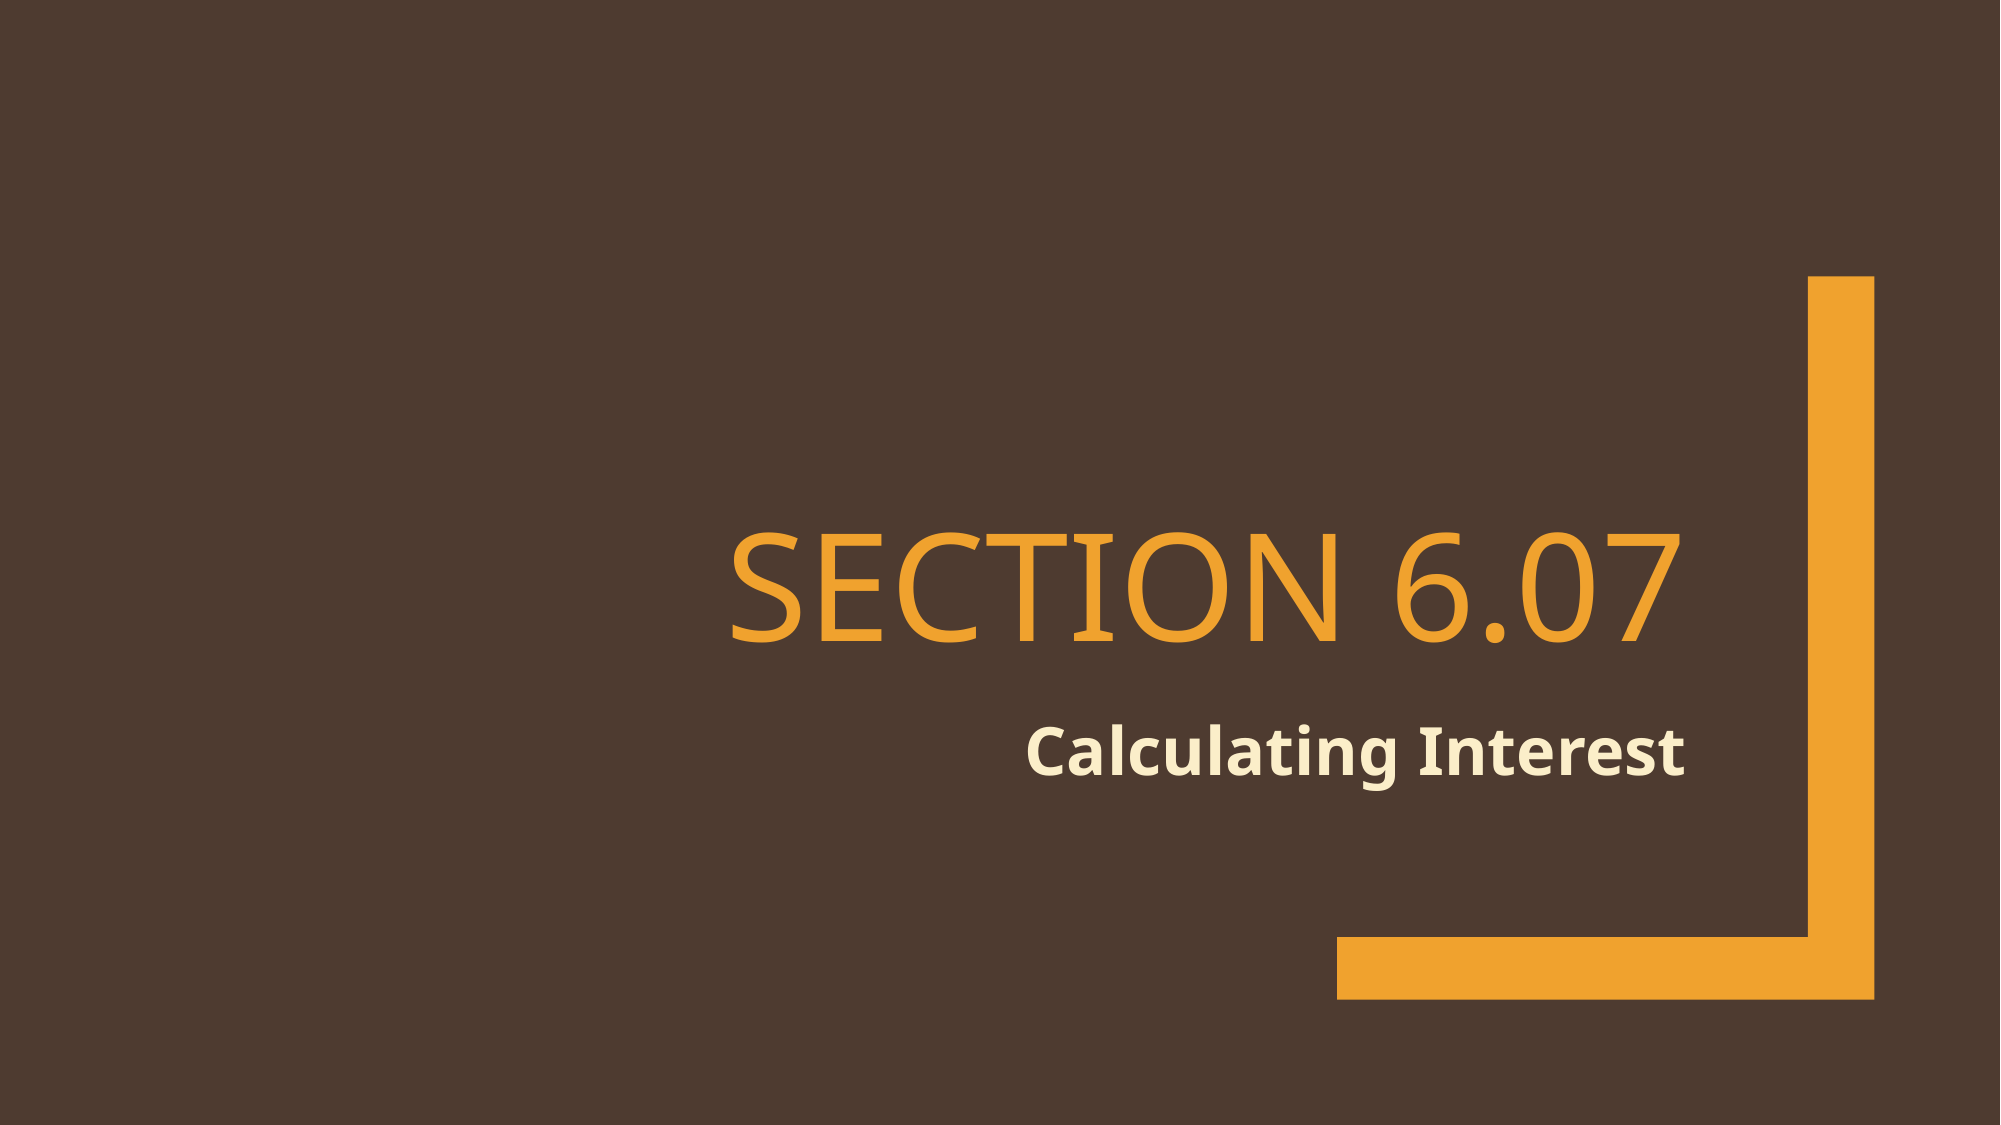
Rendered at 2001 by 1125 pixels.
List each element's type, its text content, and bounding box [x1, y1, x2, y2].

title Section 6.07 [125, 213, 1703, 682]
list Calculating Interest [125, 691, 1703, 880]
